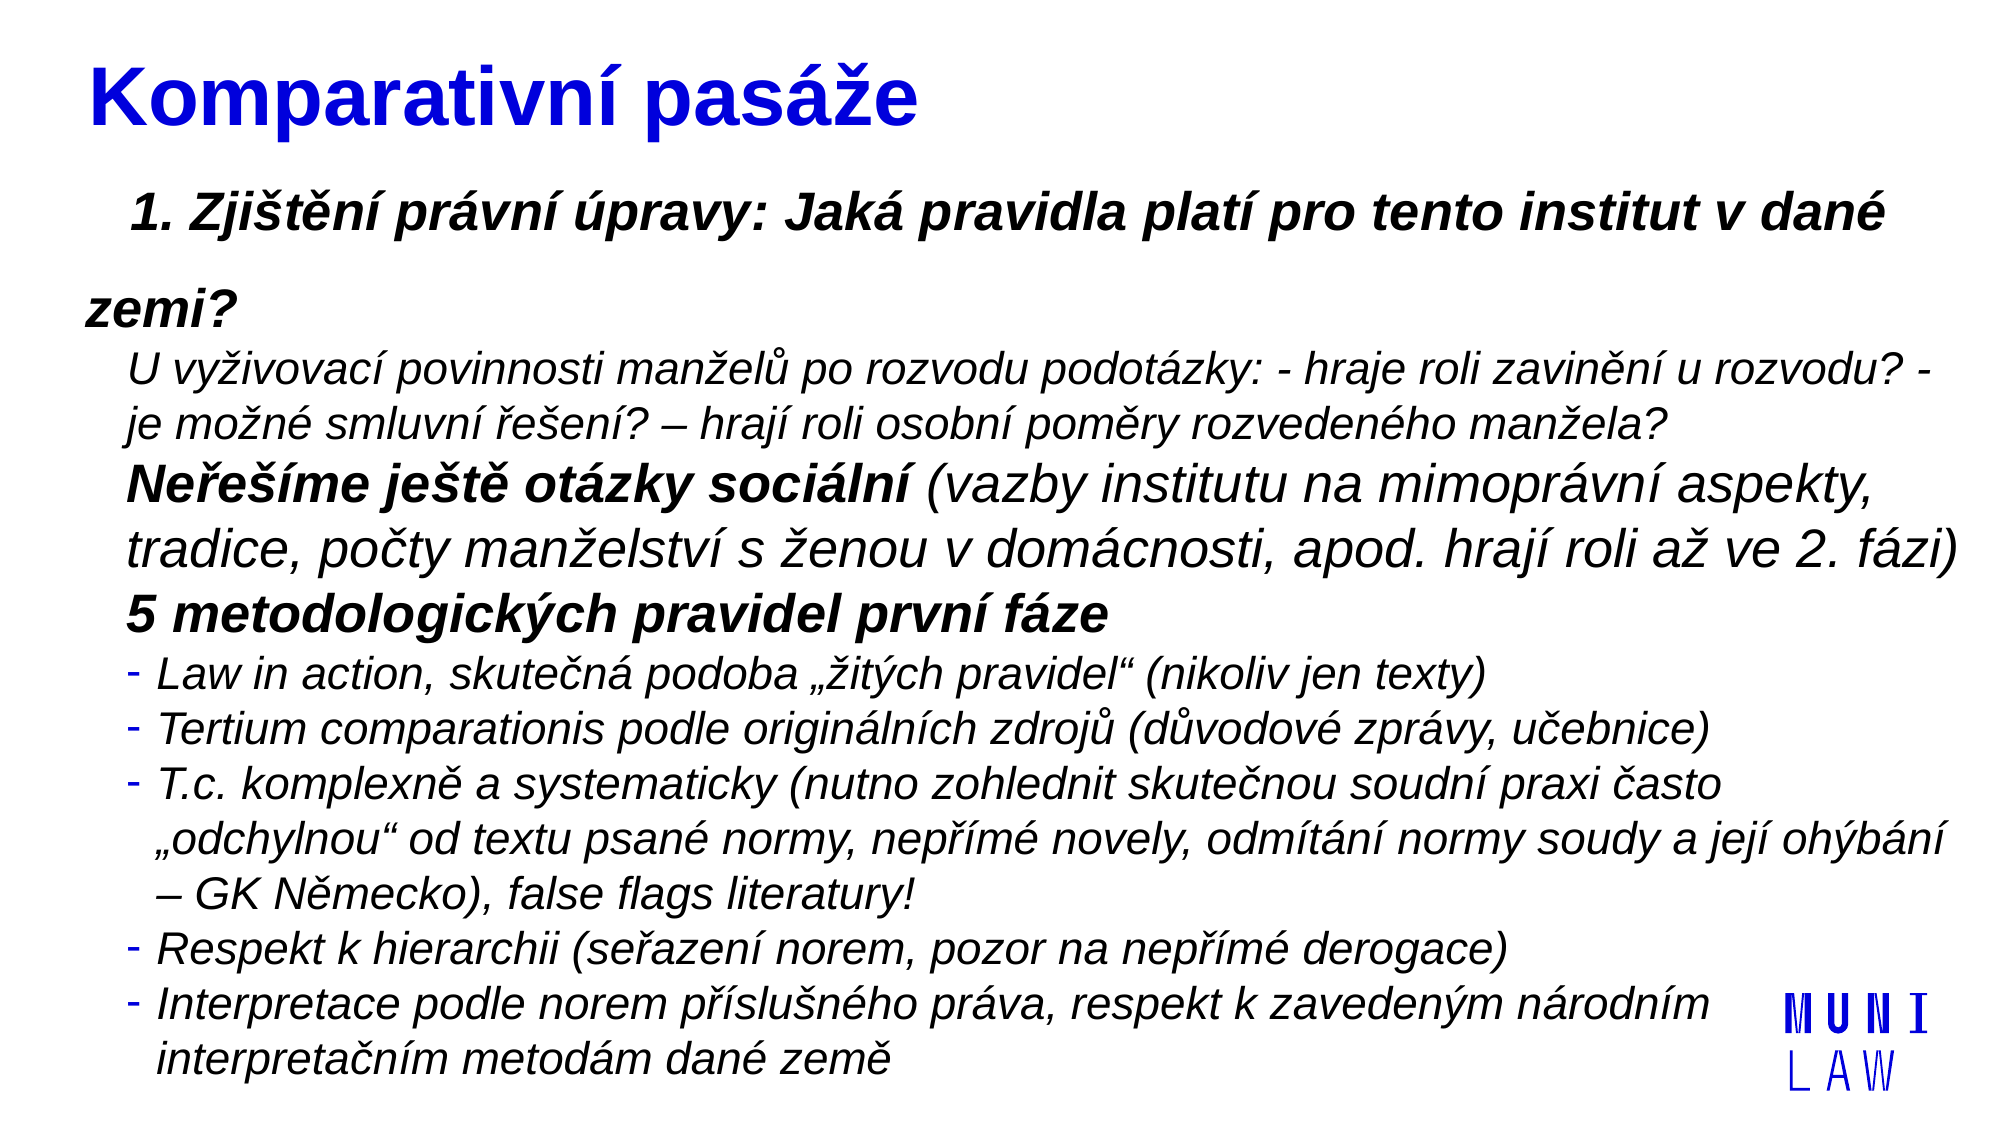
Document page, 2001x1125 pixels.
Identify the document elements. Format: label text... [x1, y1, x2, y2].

list 1. Zjištění právní úpravy: Jaká pravidla platí pro tento institut v dané zemi? U vyživovací povinnosti manželů po rozvodu podotázky: - hraje roli zavinění u rozvodu? - je možné smluvní řešení? – hrají roli osobní poměry rozvedeného manžela? Neřešíme ještě otázky sociální (vazby institutu na mimoprávní aspekty, tradice, počty manželství s ženou v domácnosti, apod. hrají roli až ve 2. fázi) 5 metodologických pravidel první fáze Law in action, skutečná podoba „žitých pravidel“ (nikoliv jen texty) Tertium comparationis podle originálních zdrojů (důvodové zprávy, učebnice) T.c. komplexně a systematicky (nutno zohlednit skutečnou soudní praxi často „odchylnou“ od textu psané normy, nepřímé novely, odmítání normy soudy a její ohýbání – GK Německo), false flags literatury! Respekt k hierarchii (seřazení norem, pozor na nepřímé derogace) Interpretace podle norem příslušného práva, respekt k zavedeným národním interpretačním metodám dané země [73, 143, 1963, 1125]
title Komparativní pasáže [88, 58, 1911, 143]
